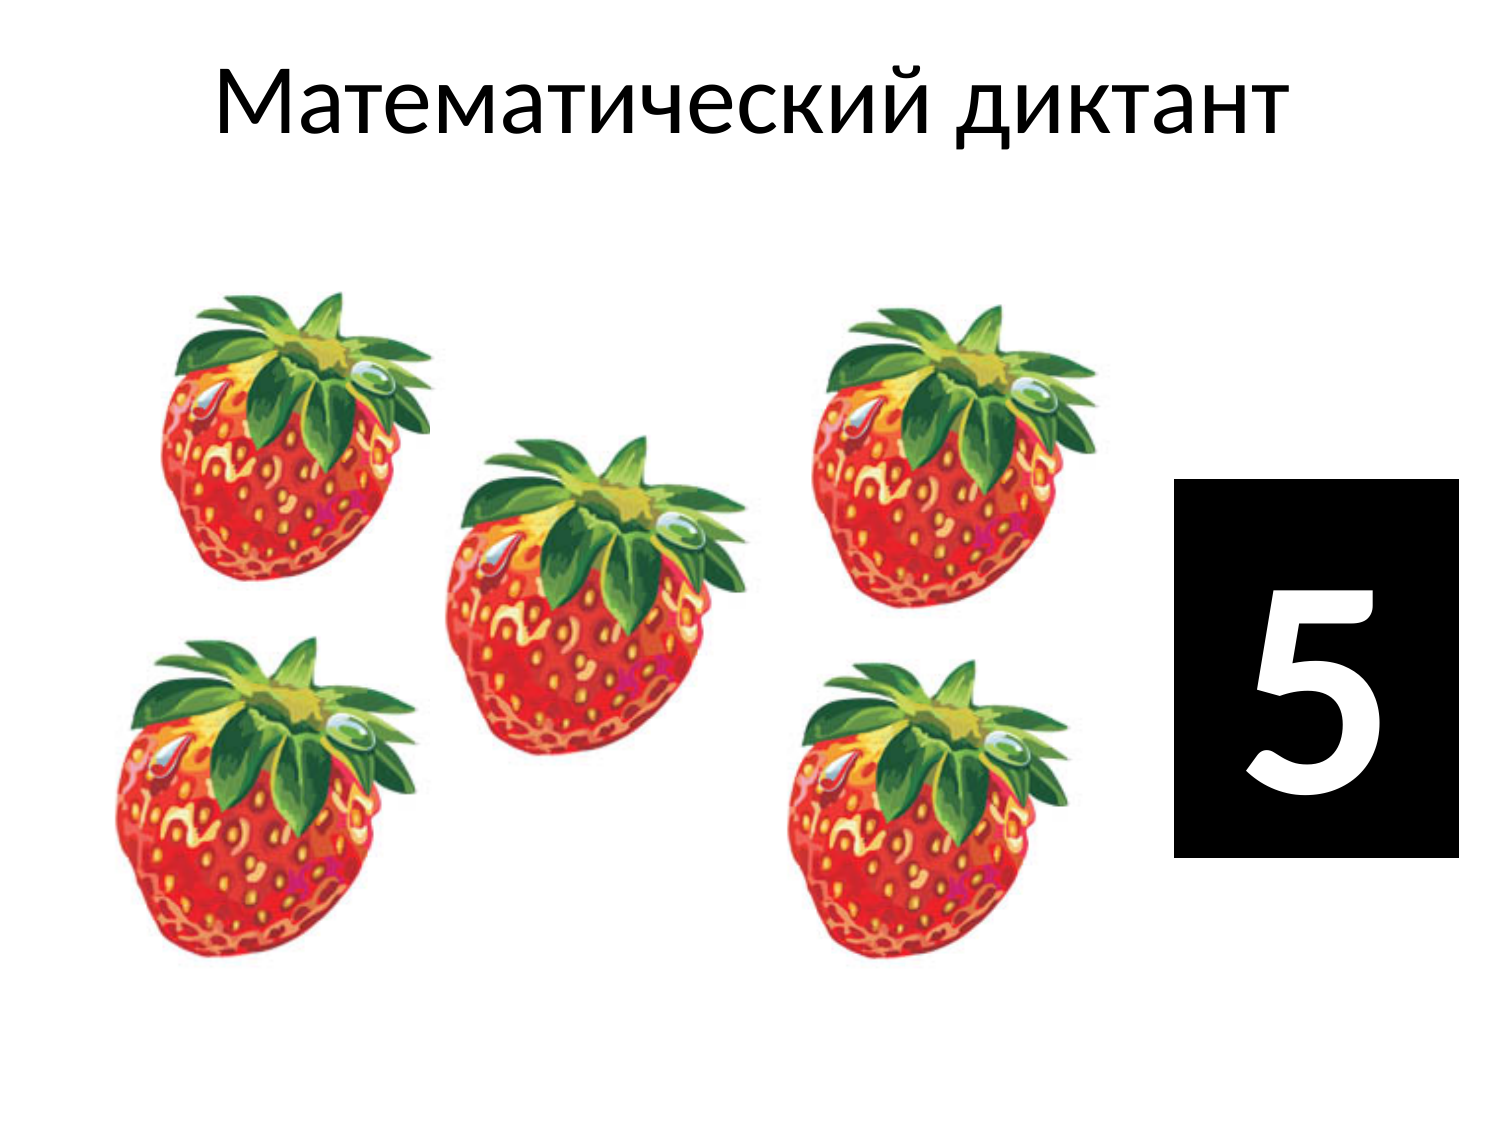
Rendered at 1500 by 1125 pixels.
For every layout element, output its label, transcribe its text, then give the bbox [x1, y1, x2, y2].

picture [430, 420, 765, 775]
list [99, 621, 435, 976]
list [147, 278, 450, 599]
title Математический диктант [76, 0, 1427, 188]
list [796, 290, 1114, 627]
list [773, 644, 1087, 977]
text_box 5 [1175, 479, 1459, 858]
